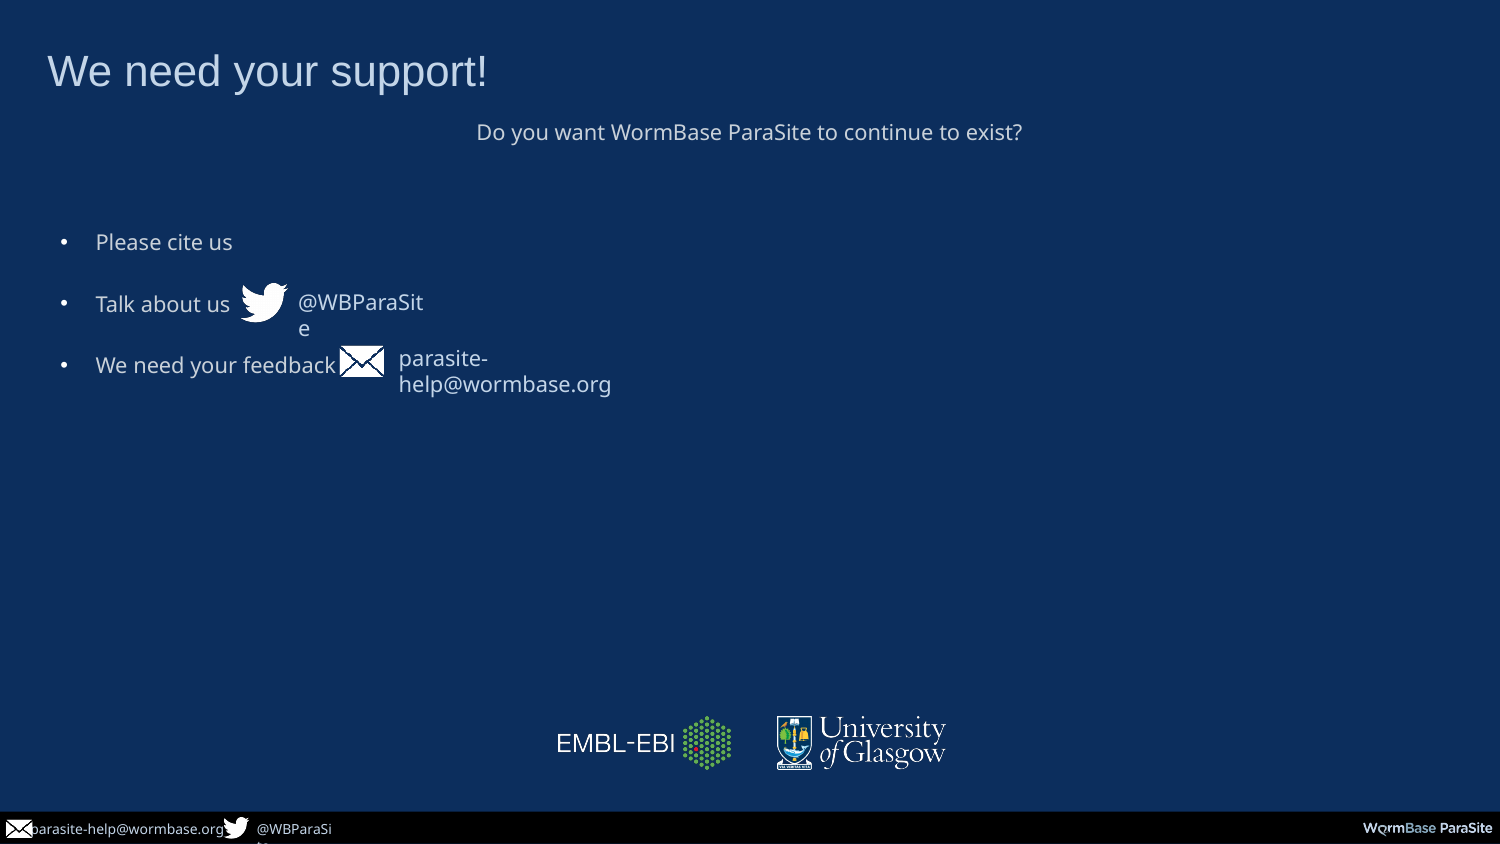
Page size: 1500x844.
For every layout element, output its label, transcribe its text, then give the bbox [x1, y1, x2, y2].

picture [228, 279, 300, 325]
text_box Do you want WormBase ParaSite to continue to exist? [374, 111, 1126, 153]
picture [558, 715, 731, 770]
picture [776, 716, 947, 770]
text_box Please cite us Talk about us We need your feedback [45, 221, 1481, 386]
picture [338, 339, 385, 384]
text_box parasite-help@wormbase.org [383, 337, 695, 405]
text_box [0, 811, 1500, 844]
text_box We need your support! [32, 35, 1468, 103]
text_box @WBParaSite [283, 280, 440, 349]
